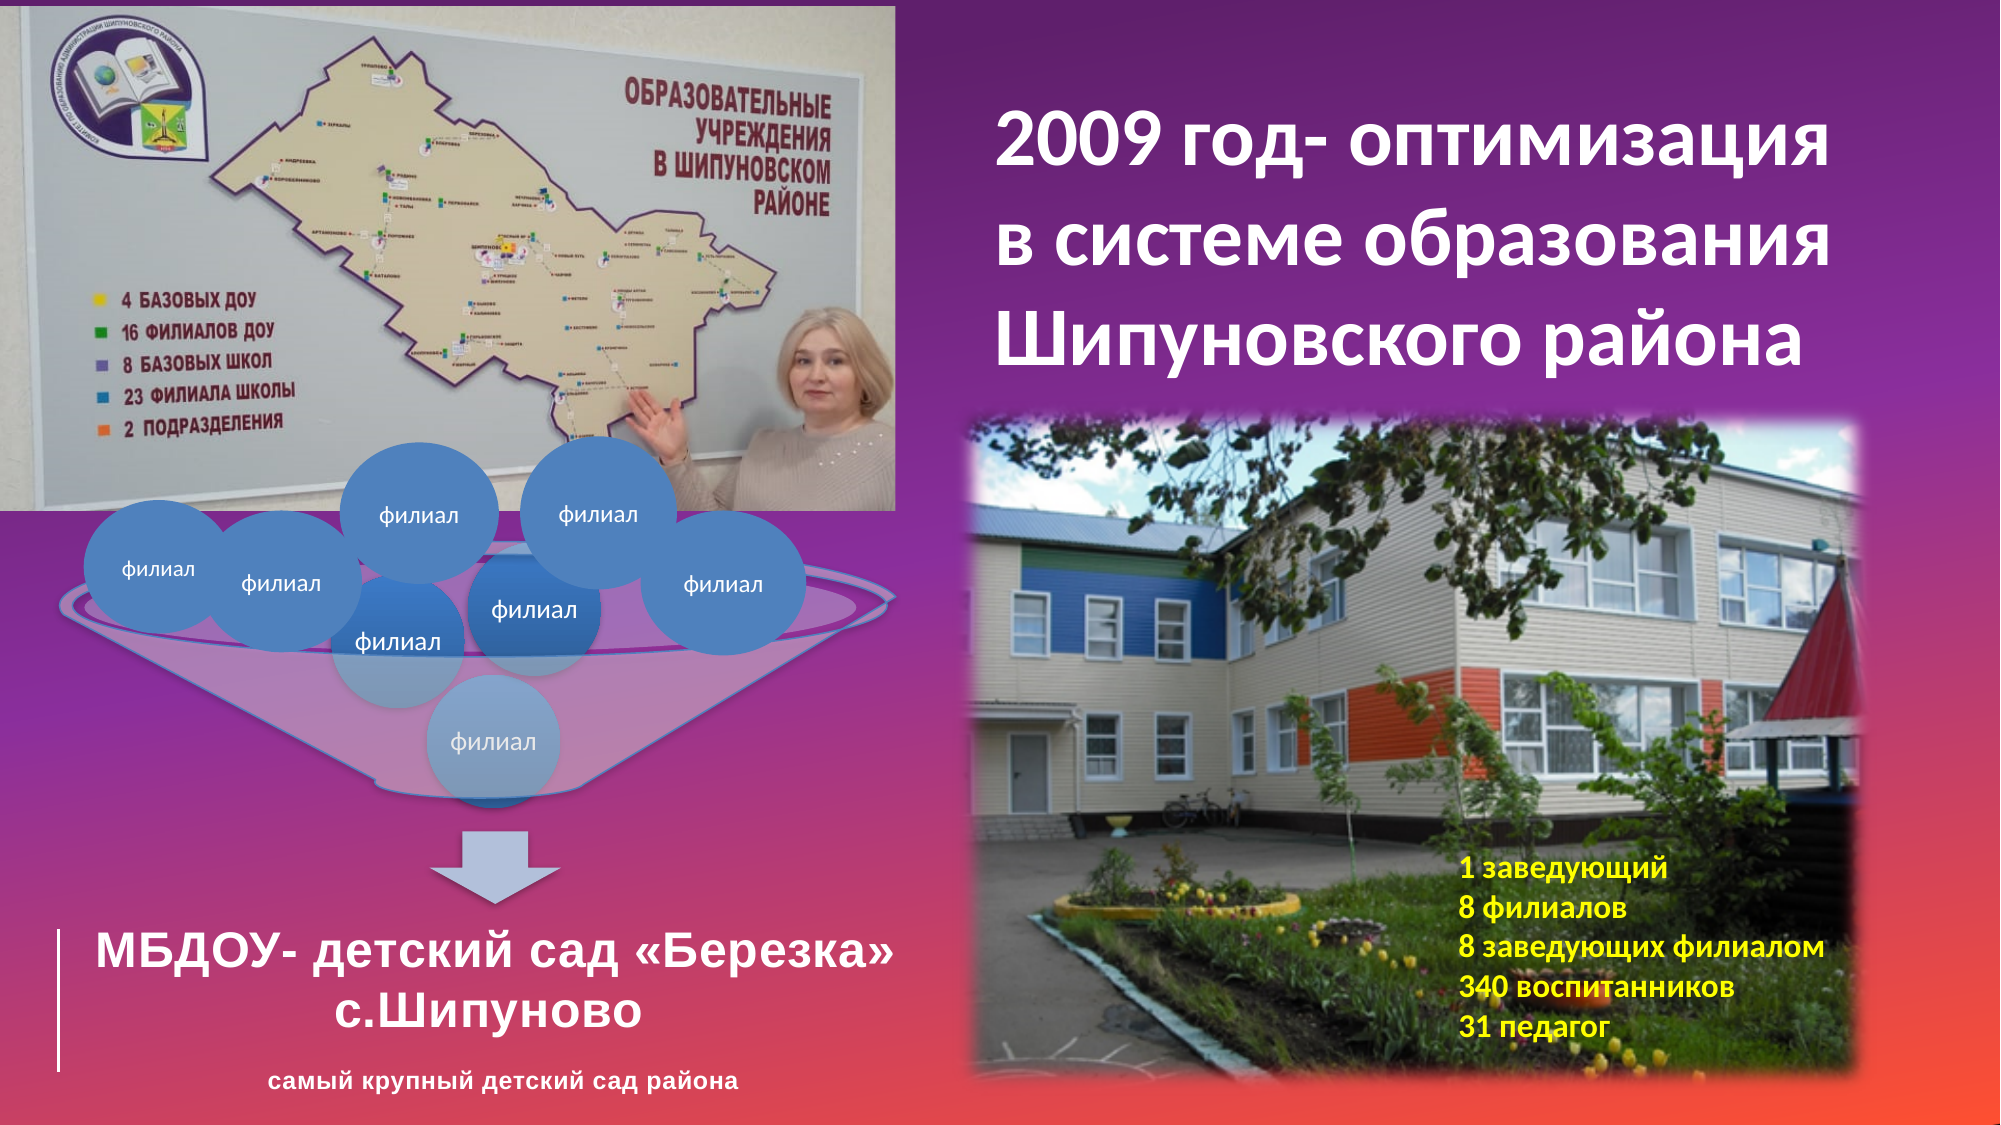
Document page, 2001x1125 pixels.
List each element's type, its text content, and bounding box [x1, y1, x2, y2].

text_box филиал [337, 519, 501, 524]
text_box филиал [518, 519, 679, 524]
text_box МБДОУ- детский сад «Березка» с.Шипуново самый крупный детский сад района [0, 915, 992, 1125]
text_box филиал [679, 519, 776, 524]
picture [0, 0, 2000, 1125]
text_box 2009 год- оптимизация в системе образования Шипуновского района [979, 75, 1850, 390]
text_box филиал [230, 519, 333, 524]
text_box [59, 525, 901, 1001]
text_box филиал [98, 519, 220, 524]
